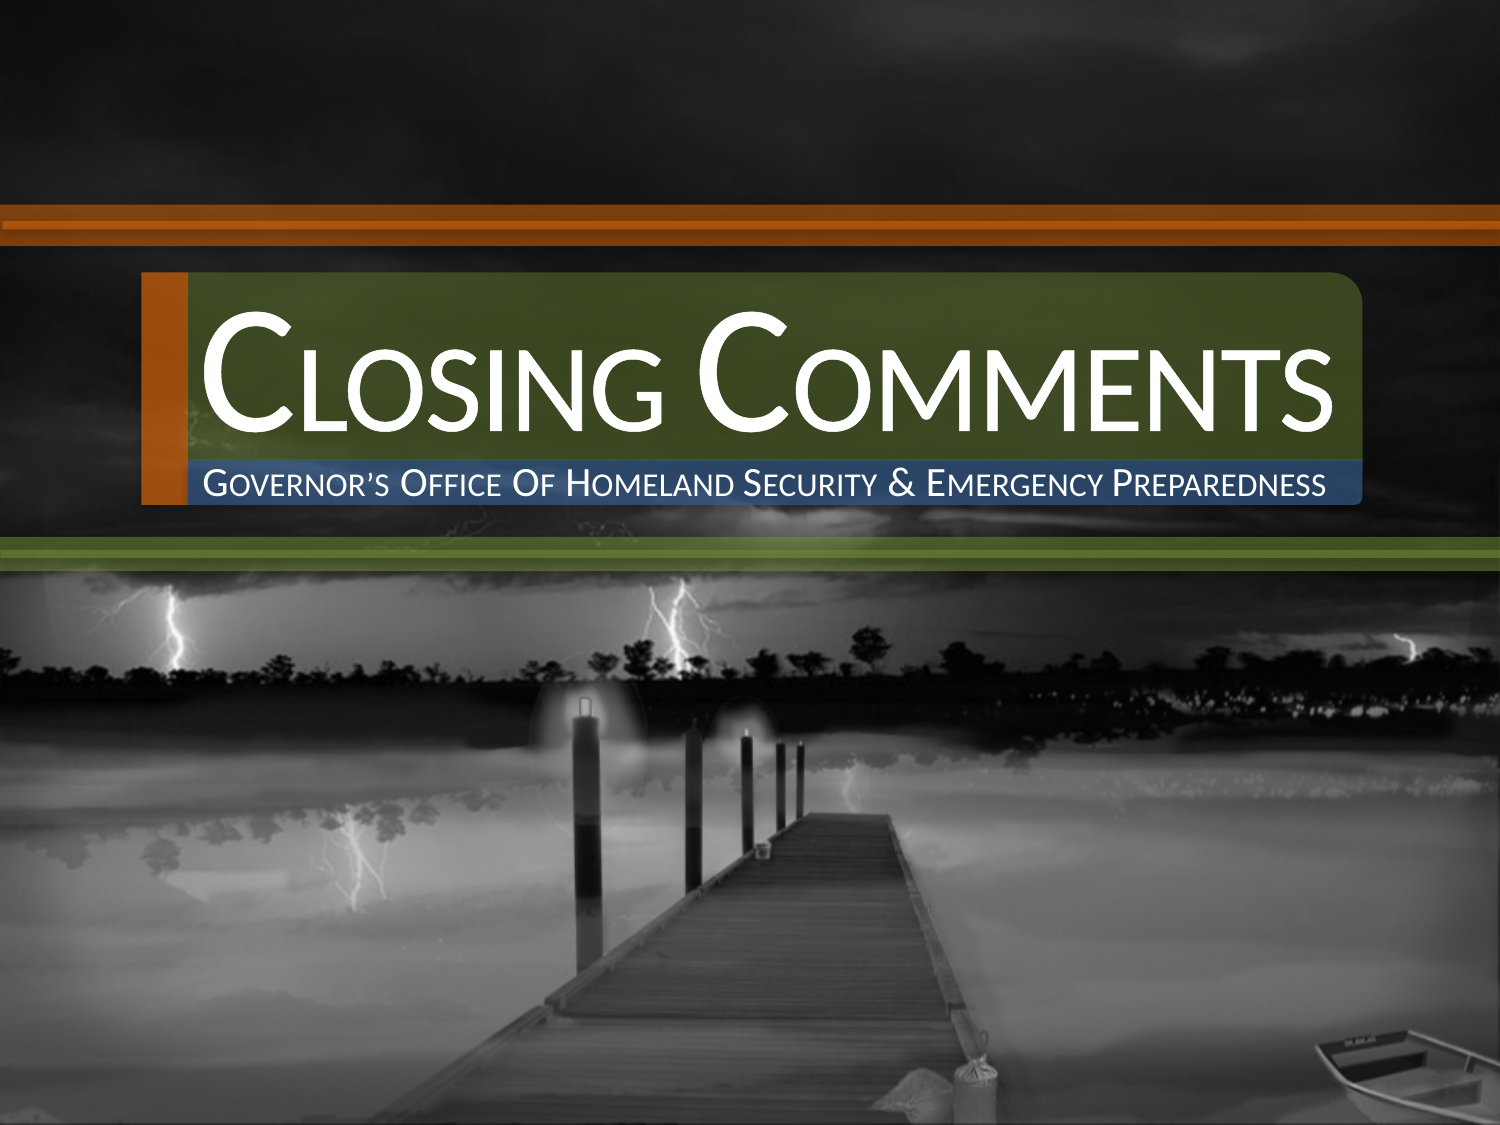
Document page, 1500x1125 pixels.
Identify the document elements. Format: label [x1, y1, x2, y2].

picture [0, 0, 1500, 1125]
text_box [141, 272, 1363, 514]
